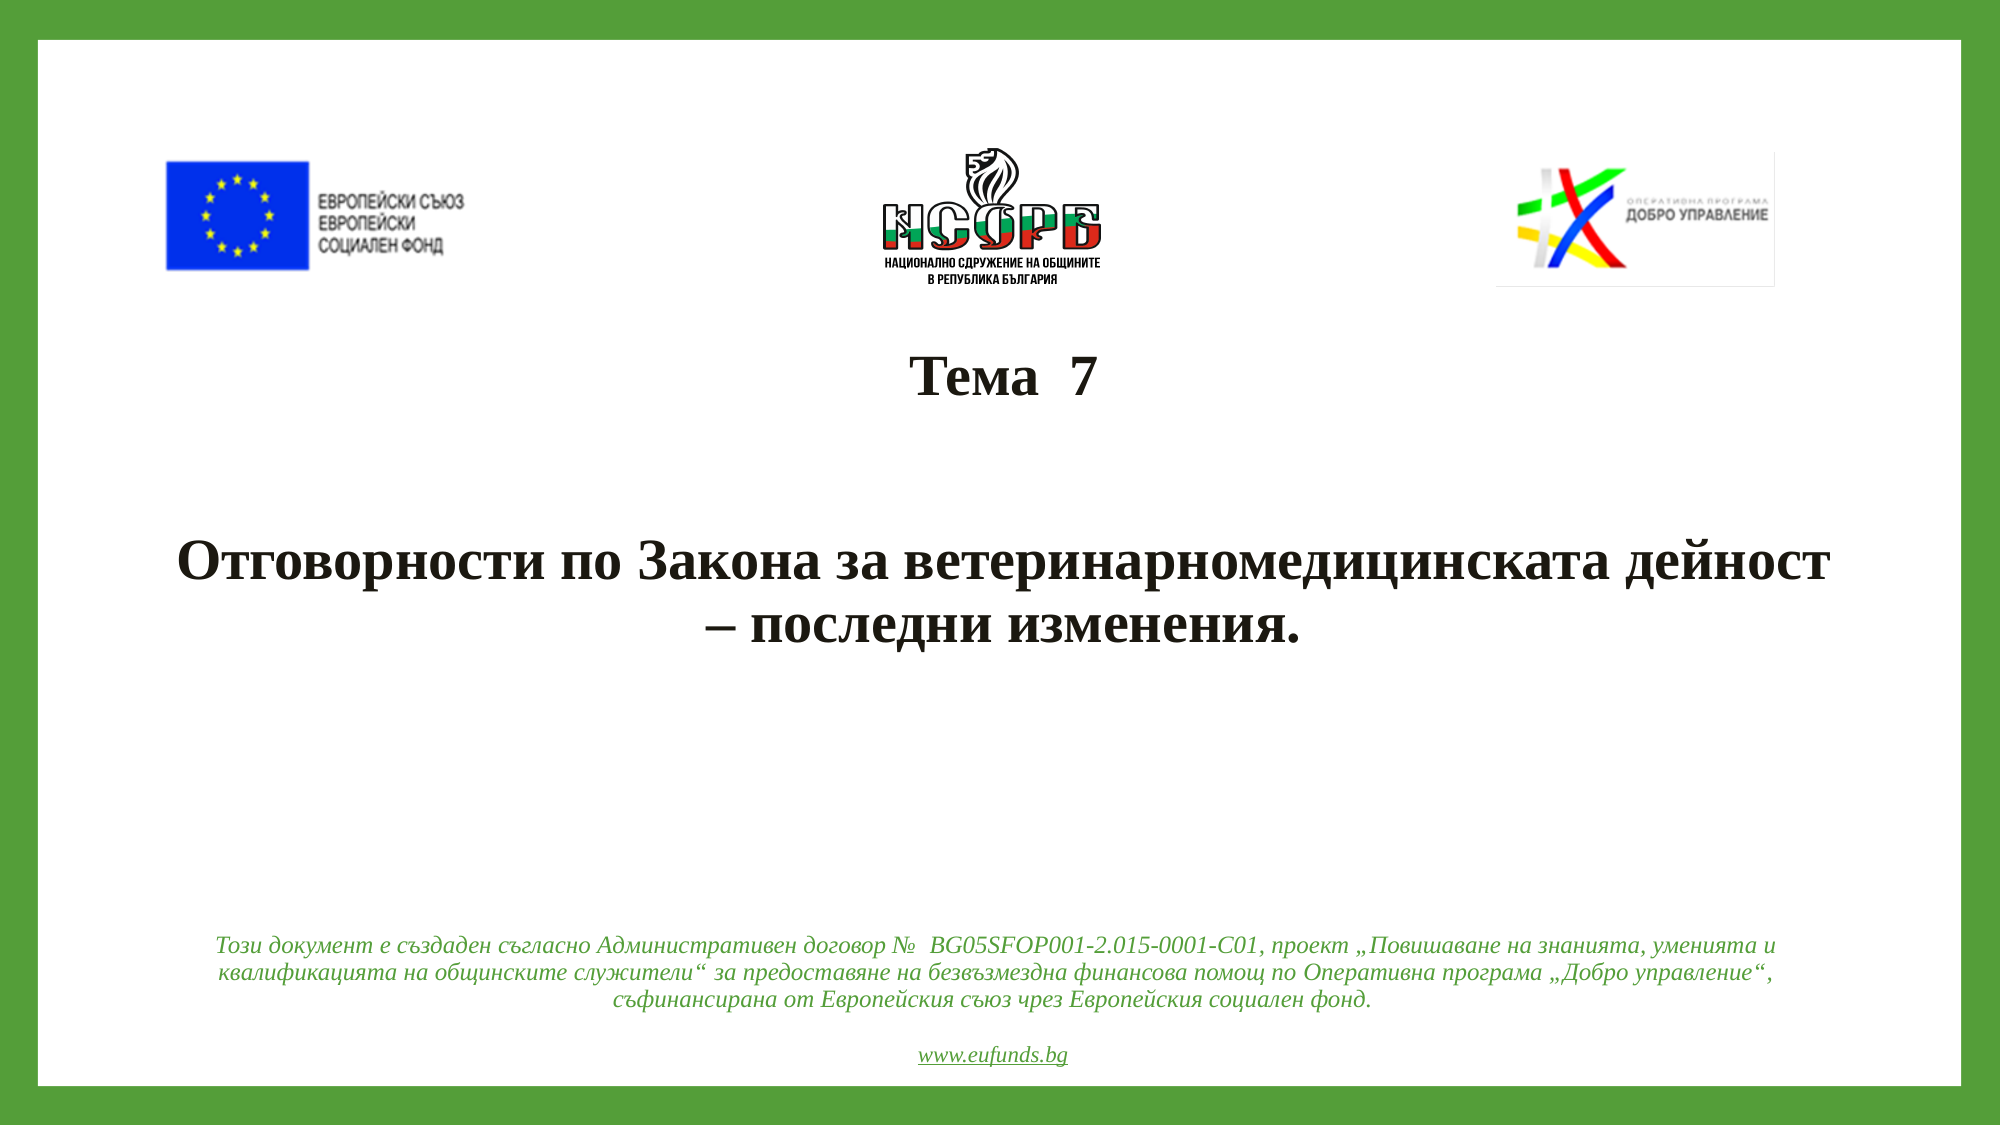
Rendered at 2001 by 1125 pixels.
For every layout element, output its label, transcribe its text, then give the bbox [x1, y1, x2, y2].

list Тема 7 Отговорности по Закона за ветеринарномедицинската дейност – последни изменения. [137, 95, 1863, 924]
picture [151, 148, 493, 285]
text_box Този документ е създаден съгласно Административен договор № BG05SFOP001-2.015-0001-C01, проект „Повишаване на знанията, уменията и квалификацията на общинските служители“ за предоставяне на безвъзмездна финансова помощ по Оперативна програма „Добро управление“, съфинансирана от Европейския съюз чрез Европейския социален фонд. www.eufunds.bg [121, 924, 1863, 1125]
picture [1495, 151, 1777, 289]
picture [883, 147, 1101, 285]
